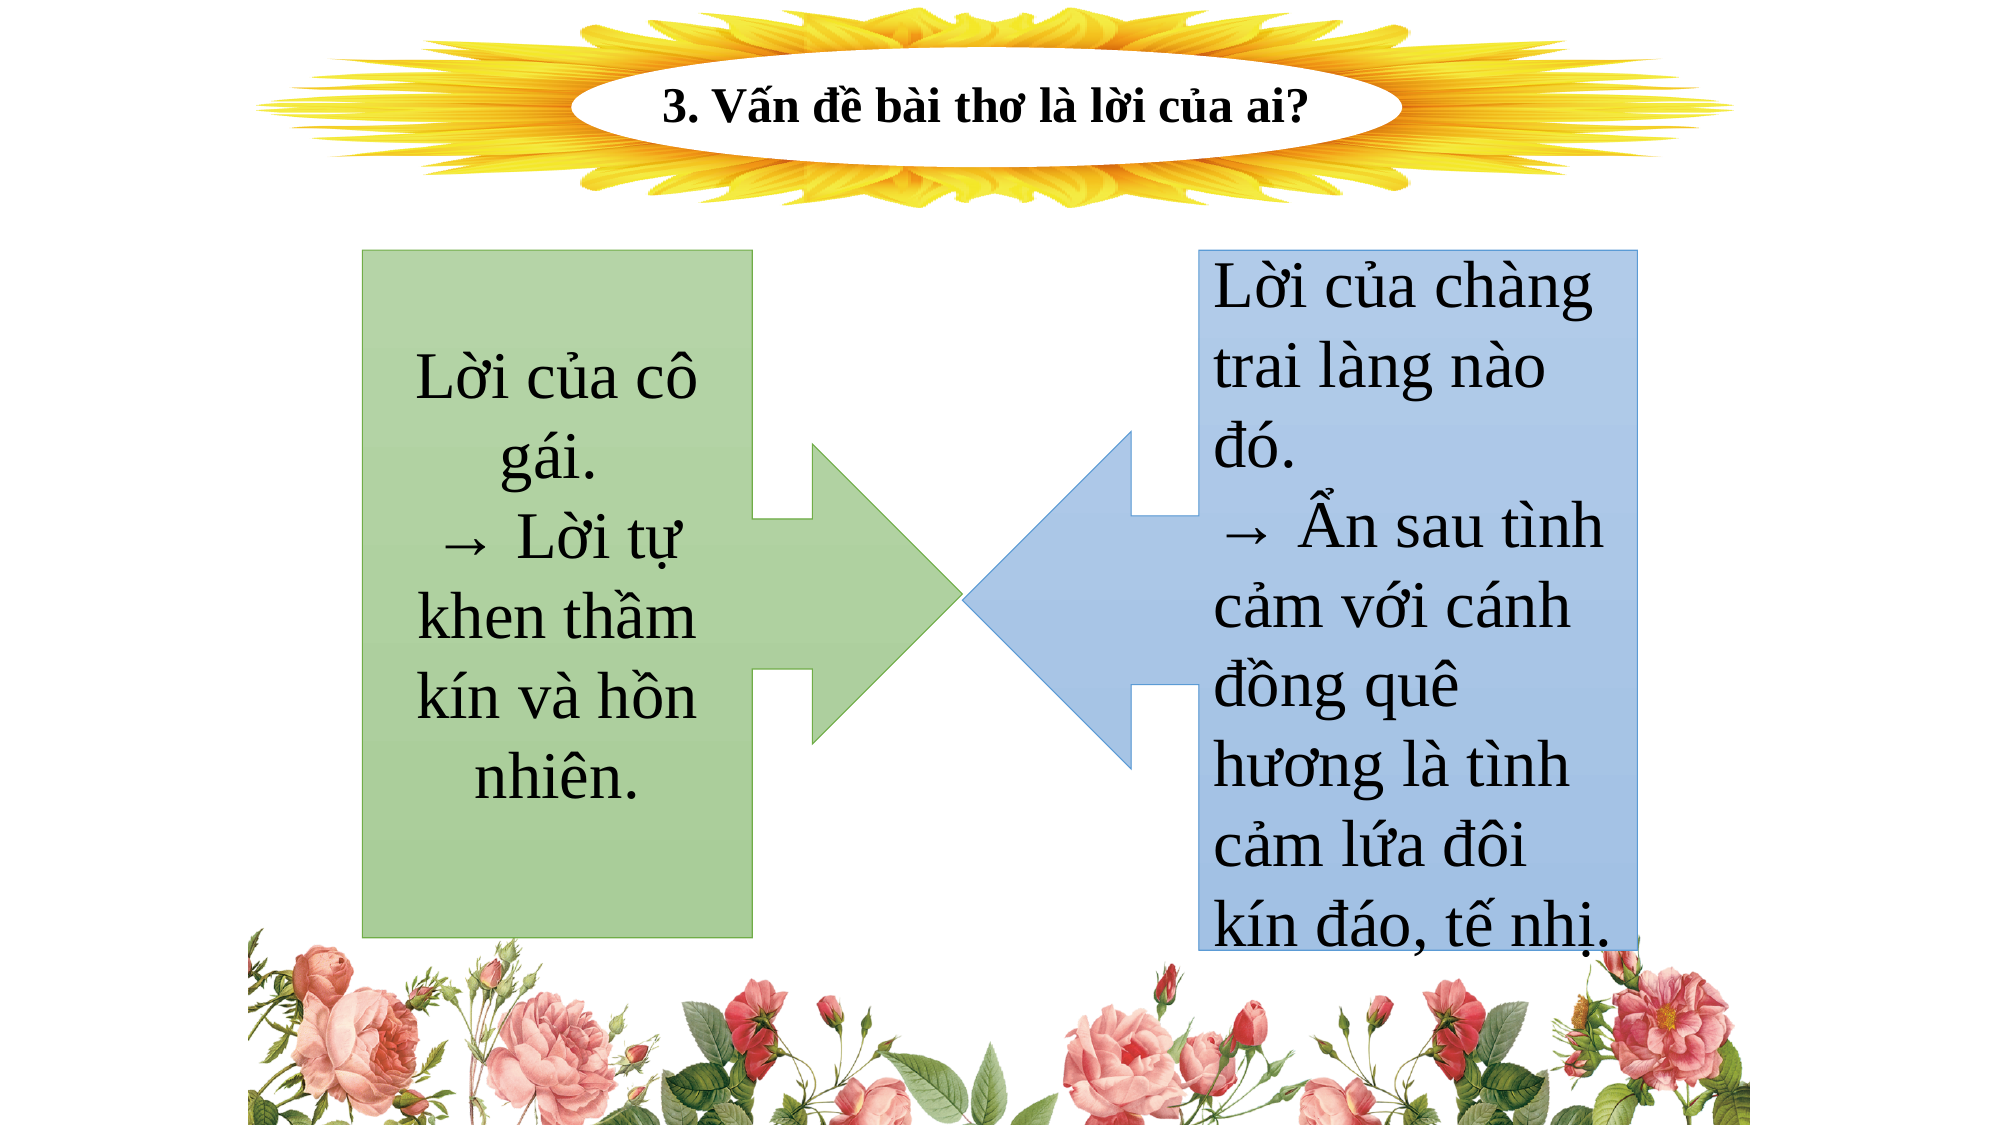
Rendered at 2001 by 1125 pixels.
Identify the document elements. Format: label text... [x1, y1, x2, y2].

picture [248, 912, 1750, 1125]
text_box Lời của cô gái. → Lời tự khen thầm kín và hồn nhiên. [361, 249, 964, 912]
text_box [226, 5, 1752, 209]
text_box Lời của chàng trai làng nào đó. → Ẩn sau tình cảm với cánh đồng quê hương là tình cảm lứa đôi kín đáo, tế nhị. [961, 249, 1638, 912]
